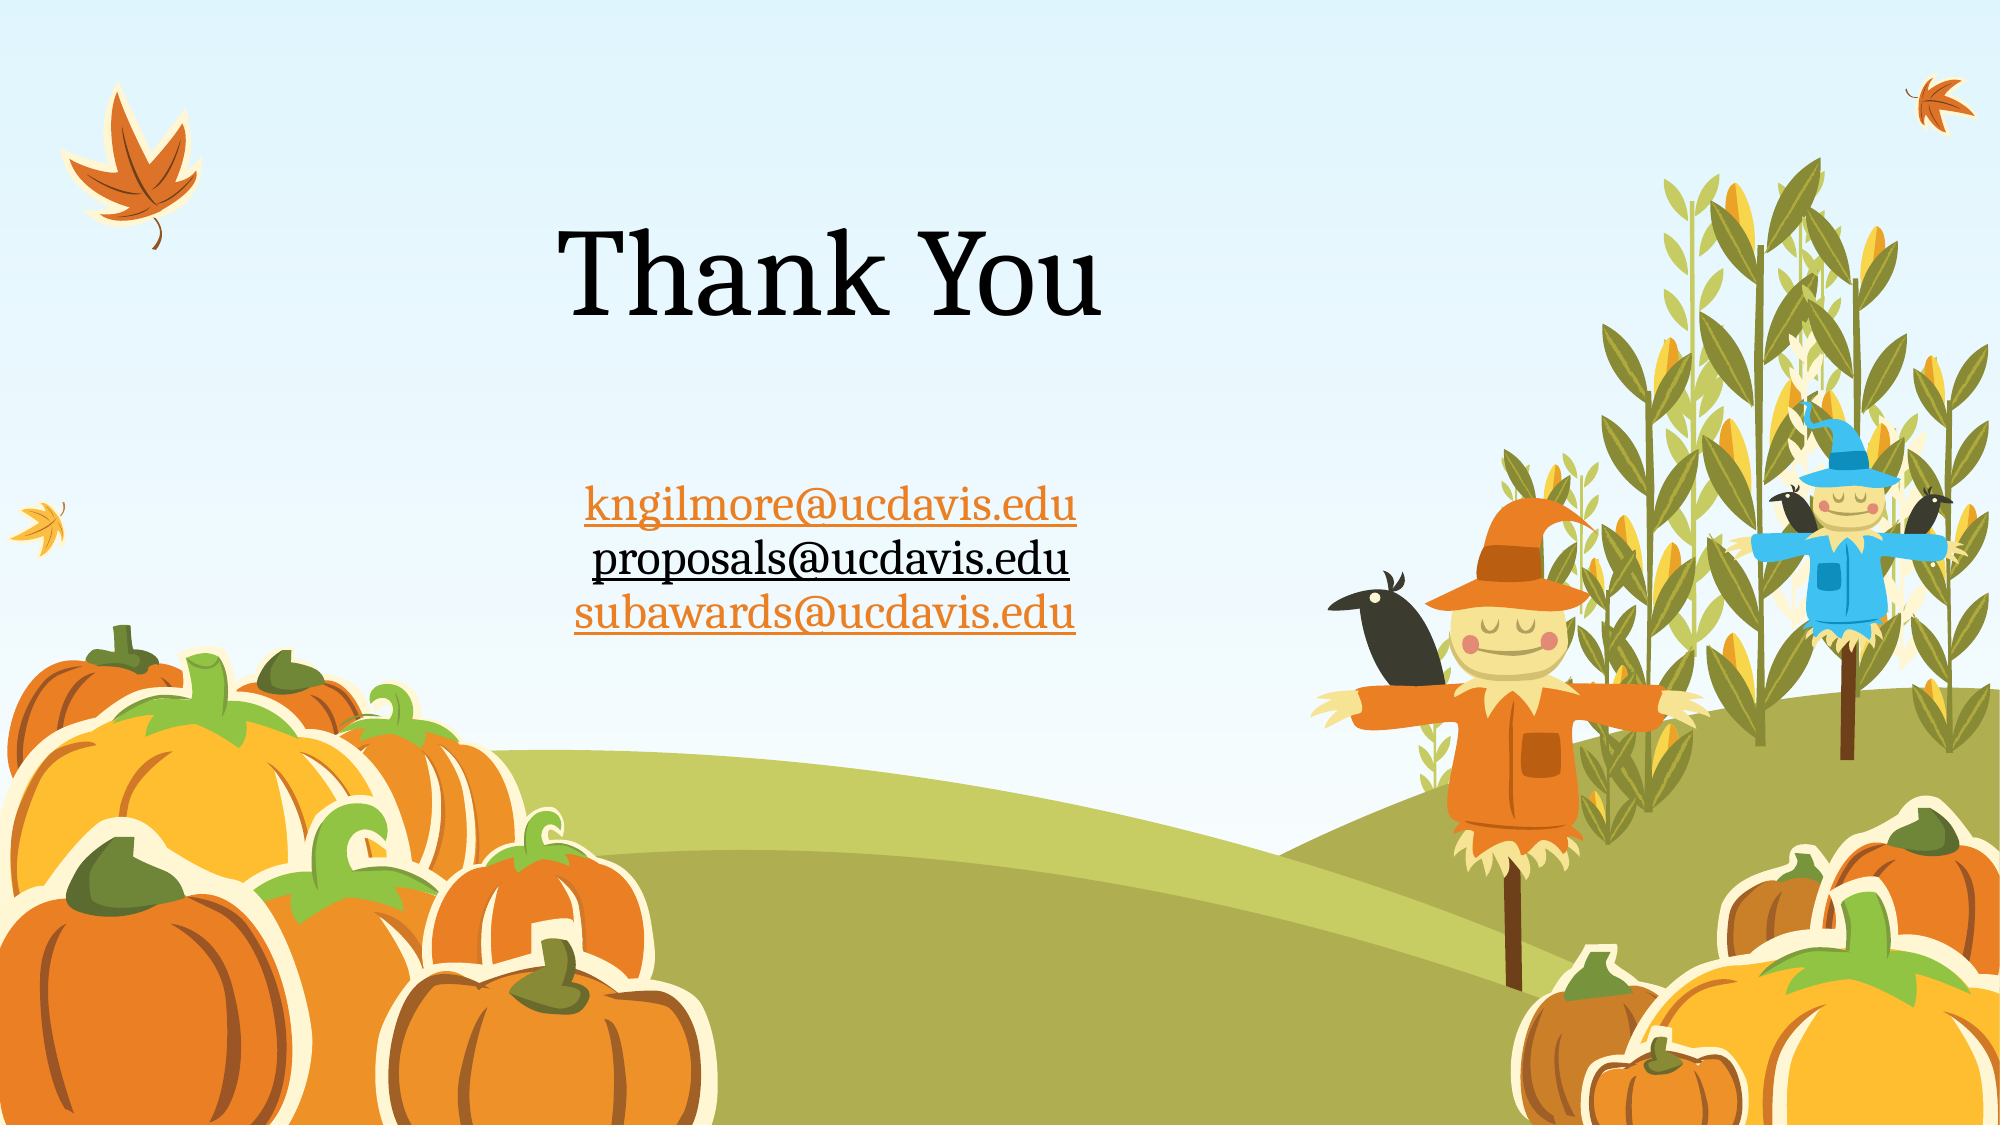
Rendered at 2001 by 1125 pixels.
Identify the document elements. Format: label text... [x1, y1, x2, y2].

title Thank You kngilmore@ucdavis.edu proposals@ucdavis.edu subawards@ucdavis.edu [333, 135, 1328, 712]
